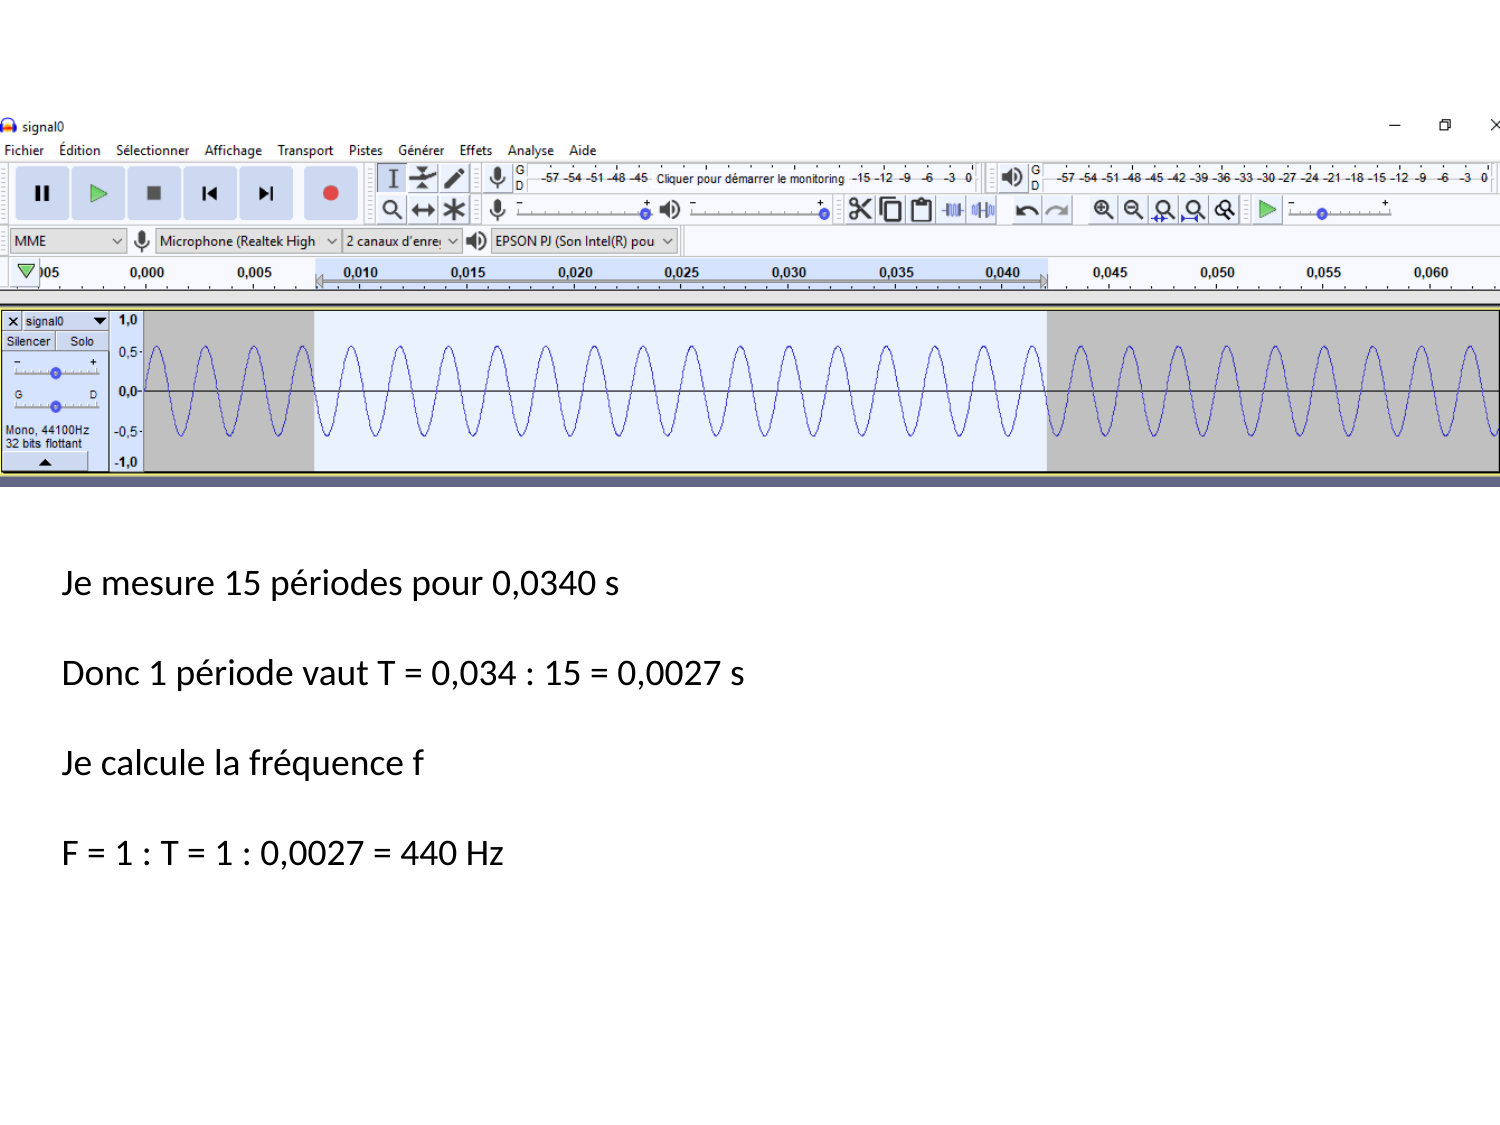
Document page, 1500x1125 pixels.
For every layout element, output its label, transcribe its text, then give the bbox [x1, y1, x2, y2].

text_box Je mesure 15 périodes pour 0,0340 s Donc 1 période vaut T = 0,034 : 15 = 0,0027 s Je calcule la fréquence f F = 1 : T = 1 : 0,0027 = 440 Hz [46, 550, 1442, 881]
picture [0, 116, 1500, 487]
